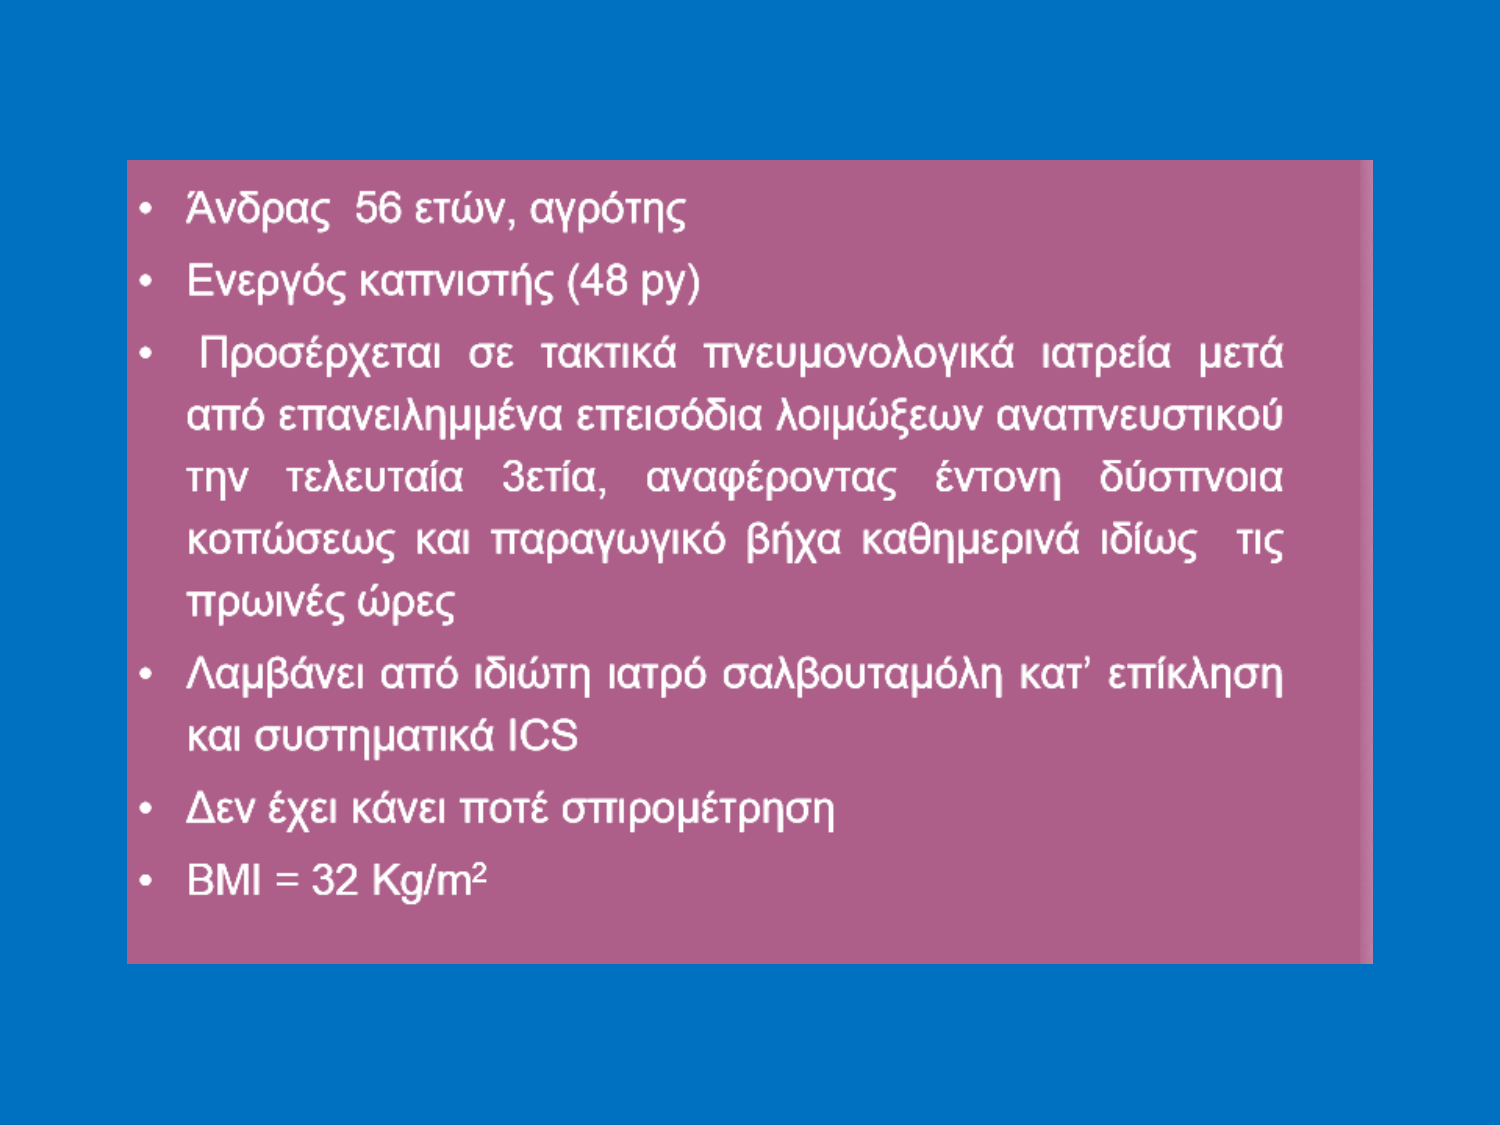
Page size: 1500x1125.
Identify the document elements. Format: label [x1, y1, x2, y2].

picture [126, 160, 1373, 965]
